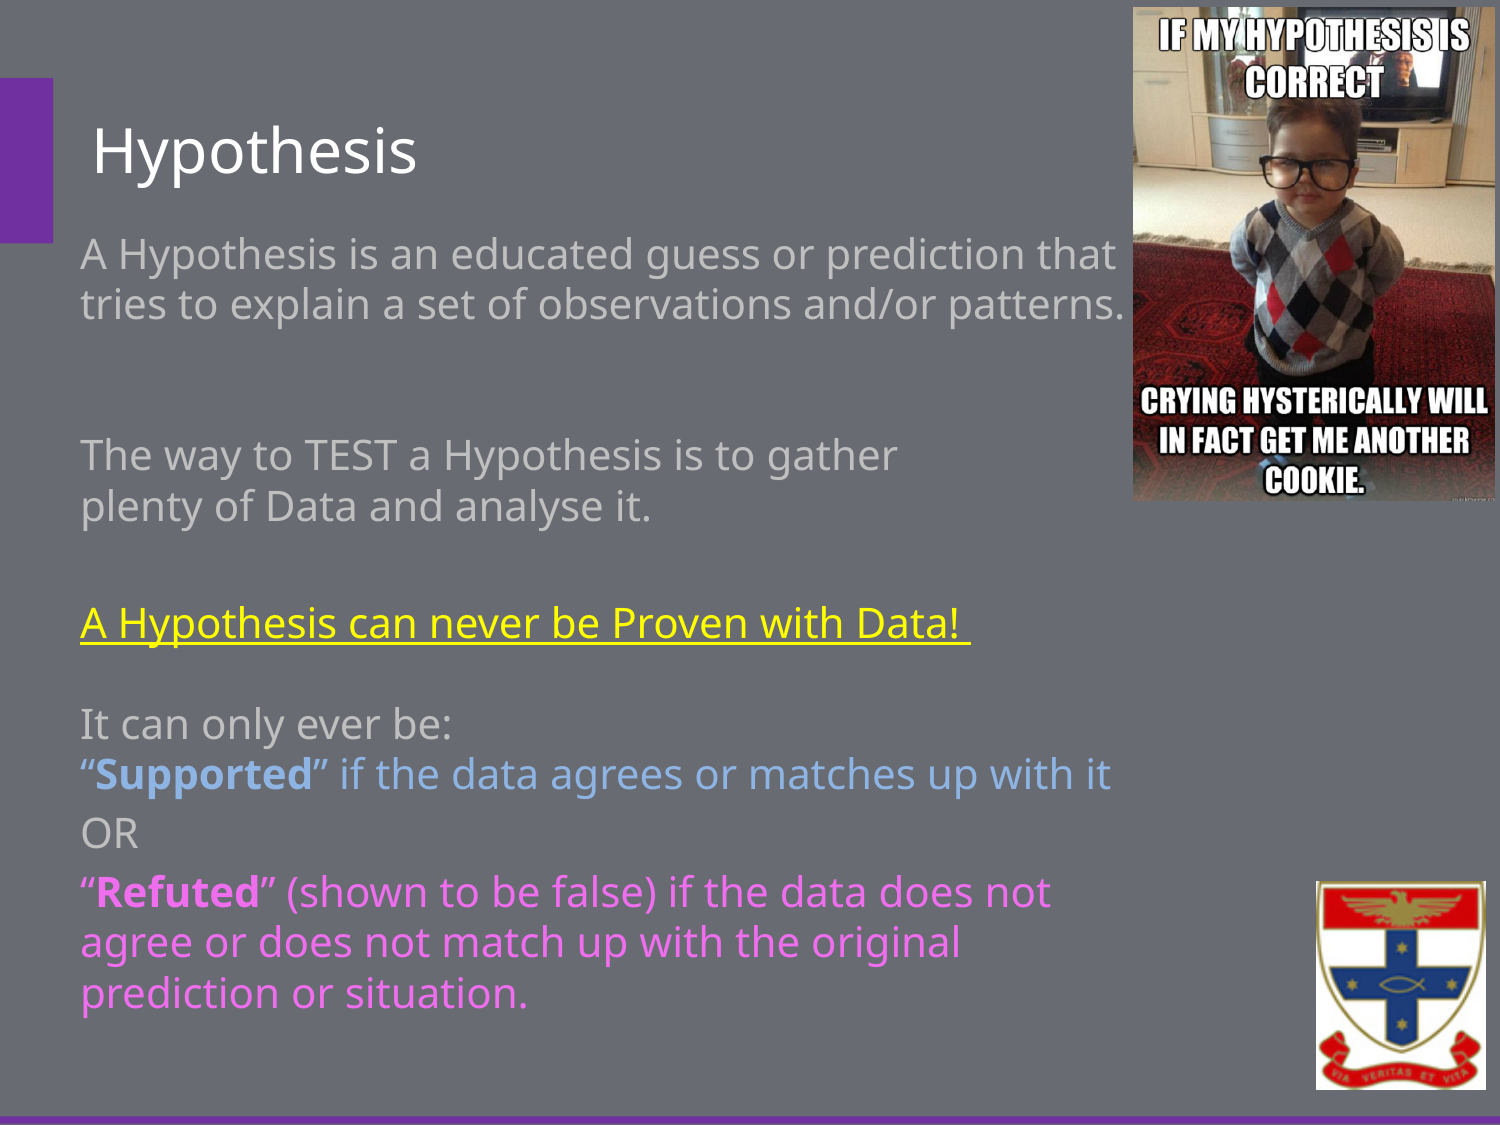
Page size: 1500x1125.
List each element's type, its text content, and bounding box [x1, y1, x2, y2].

title Hypothesis [76, 66, 1127, 219]
subtitle A Hypothesis is an educated guess or prediction that tries to explain a set of observations and/or patterns. The way to TEST a Hypothesis is to gather plenty of Data and analyse it. A Hypothesis can never be Proven with Data! It can only ever be: “Supported” if the data agrees or matches up with it OR “Refuted” (shown to be false) if the data does not agree or does not match up with the original prediction or situation. [64, 219, 1152, 1035]
picture [1316, 881, 1486, 1090]
picture [1132, 6, 1495, 501]
